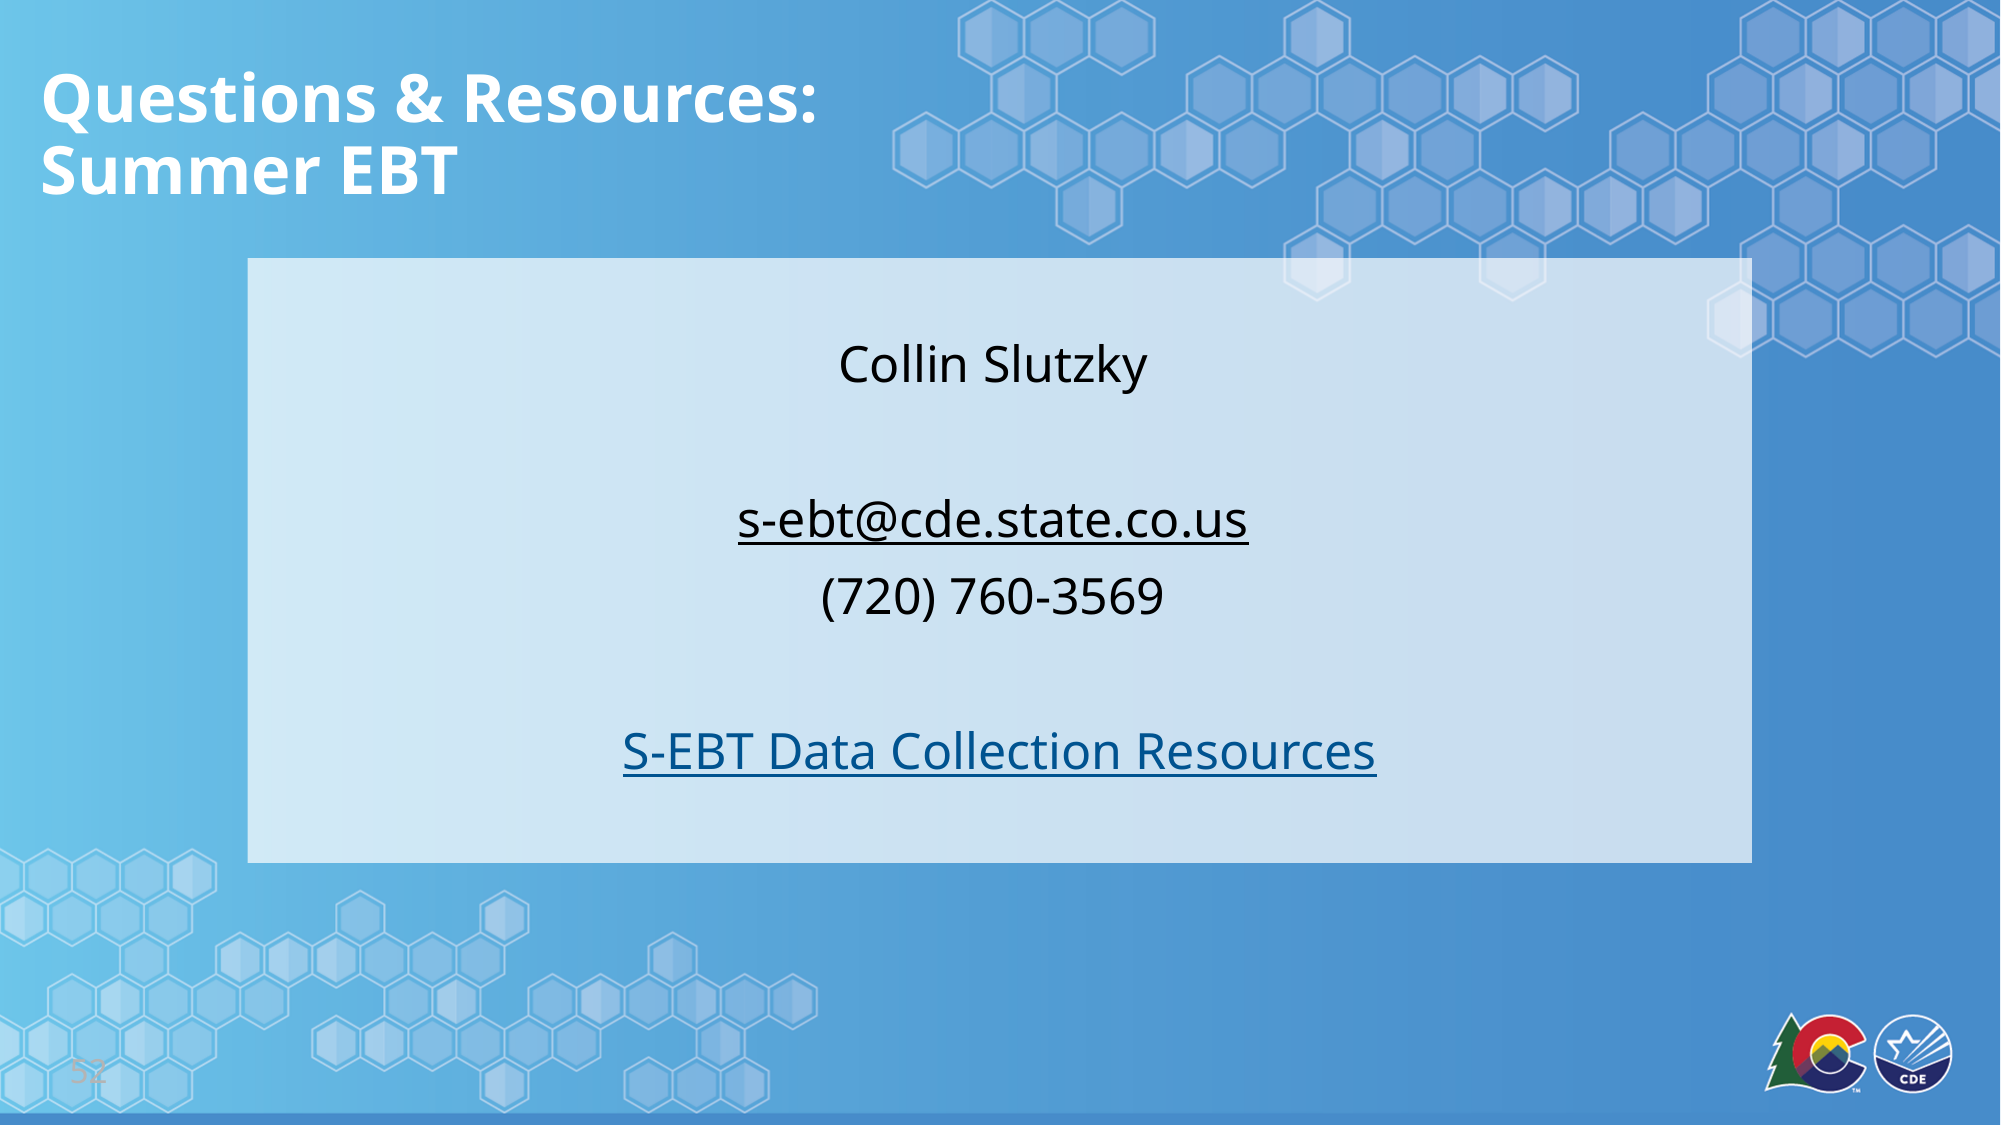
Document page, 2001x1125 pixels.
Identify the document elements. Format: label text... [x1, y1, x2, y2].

slide_number 52 [54, 1042, 191, 1103]
picture [0, 0, 2001, 1125]
list Collin Slutzky s-ebt@cde.state.co.us (720) 760-3569 S-EBT Data Collection Resources [247, 258, 1752, 863]
title Questions & Resources: Summer EBT [25, 38, 896, 236]
